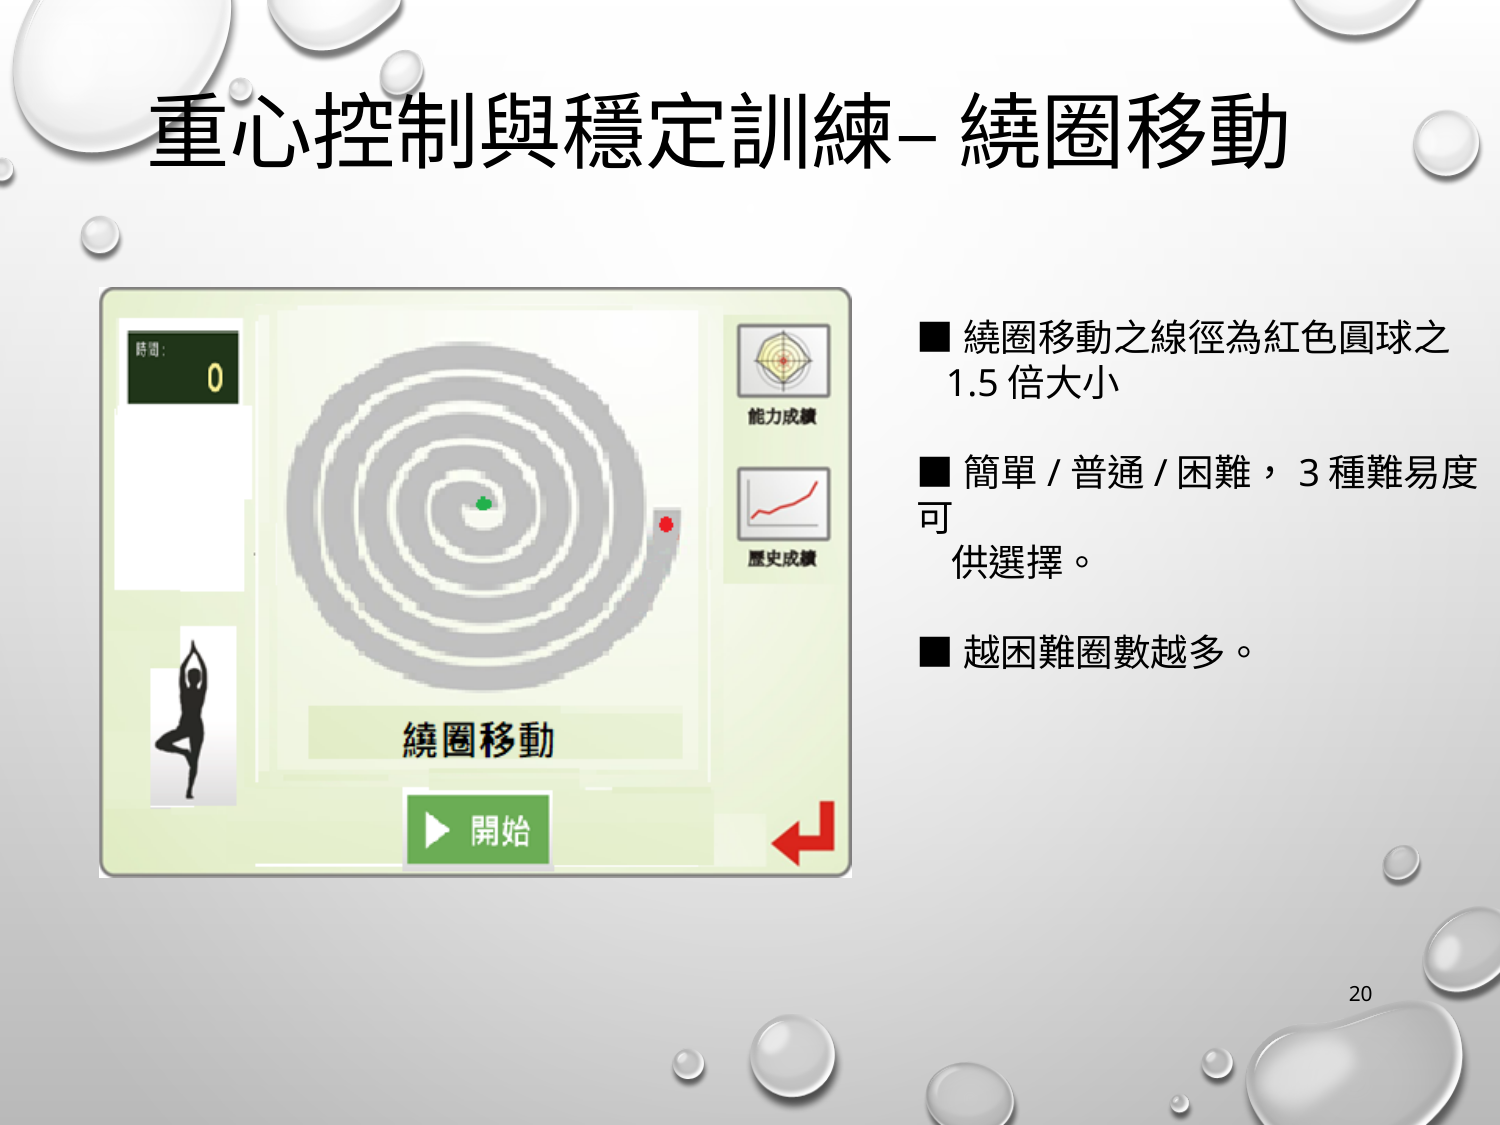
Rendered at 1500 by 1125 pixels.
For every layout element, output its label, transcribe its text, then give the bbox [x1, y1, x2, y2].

text_box 重心控制與穩定訓練– 繞圈移動 [131, 72, 1307, 187]
picture [0, 0, 1500, 1125]
text_box ■繞圈移動之線徑為紅色圓球之 1.5倍大小 ■簡單/普通/困難，3種難易度可 供選擇。 ■越困難圈數越多。 [901, 306, 1500, 682]
slide_number 20 [1293, 965, 1388, 1025]
